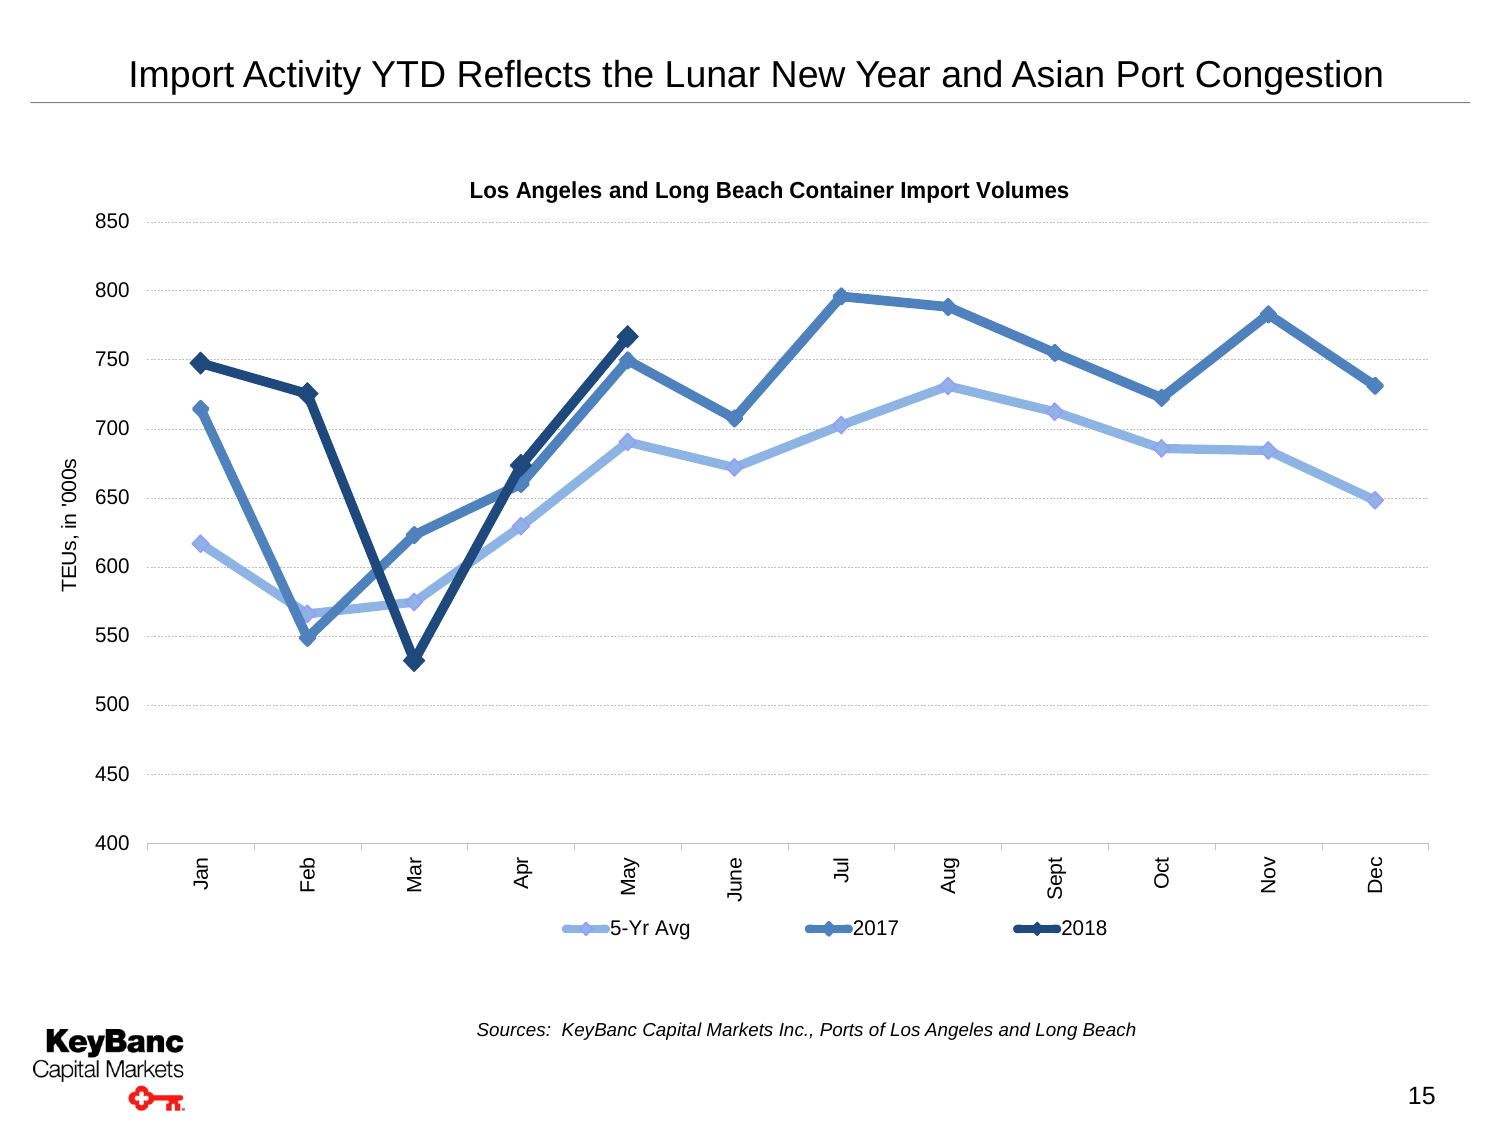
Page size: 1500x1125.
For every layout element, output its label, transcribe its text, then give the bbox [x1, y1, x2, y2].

picture [33, 1029, 185, 1111]
picture [52, 173, 1448, 952]
title Import Activity YTD Reflects the Lunar New Year and Asian Port Congestion [87, 42, 1425, 104]
text_box Sources: KeyBanc Capital Markets Inc., Ports of Los Angeles and Long Beach [300, 1012, 1313, 1048]
